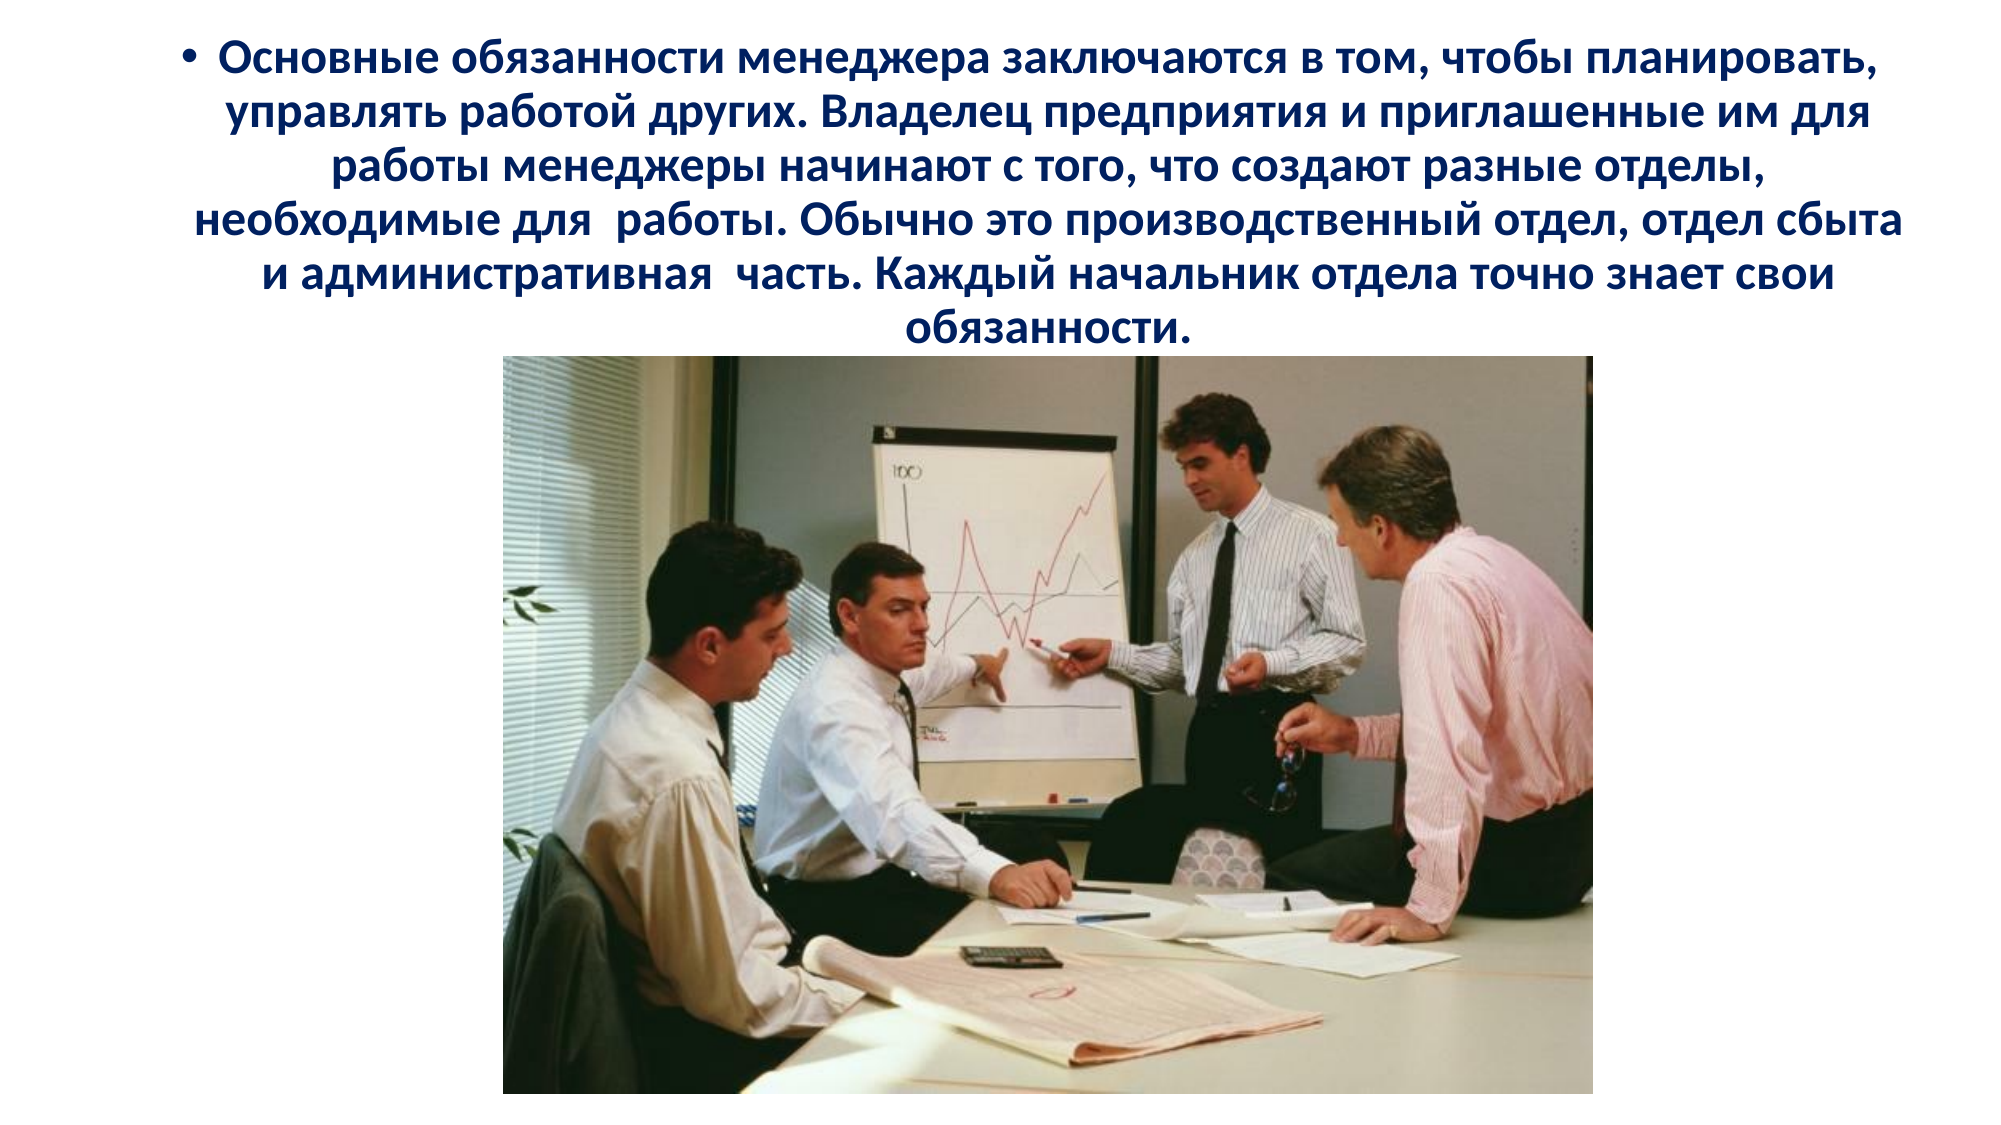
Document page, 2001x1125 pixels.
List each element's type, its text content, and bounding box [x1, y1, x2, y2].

picture [503, 356, 1593, 1094]
list Основные обязанности менеджера заключаются в том, чтобы планировать, управлять работой других. Владелец предприятия и приглашенные им для работы менеджеры начинают с того, что создают разные отделы, необходимые для работы. Обычно это производственный отдел, отдел сбыта и административная часть. Каждый начальник отдела точно знает свои обязанности. [137, 23, 1923, 1014]
